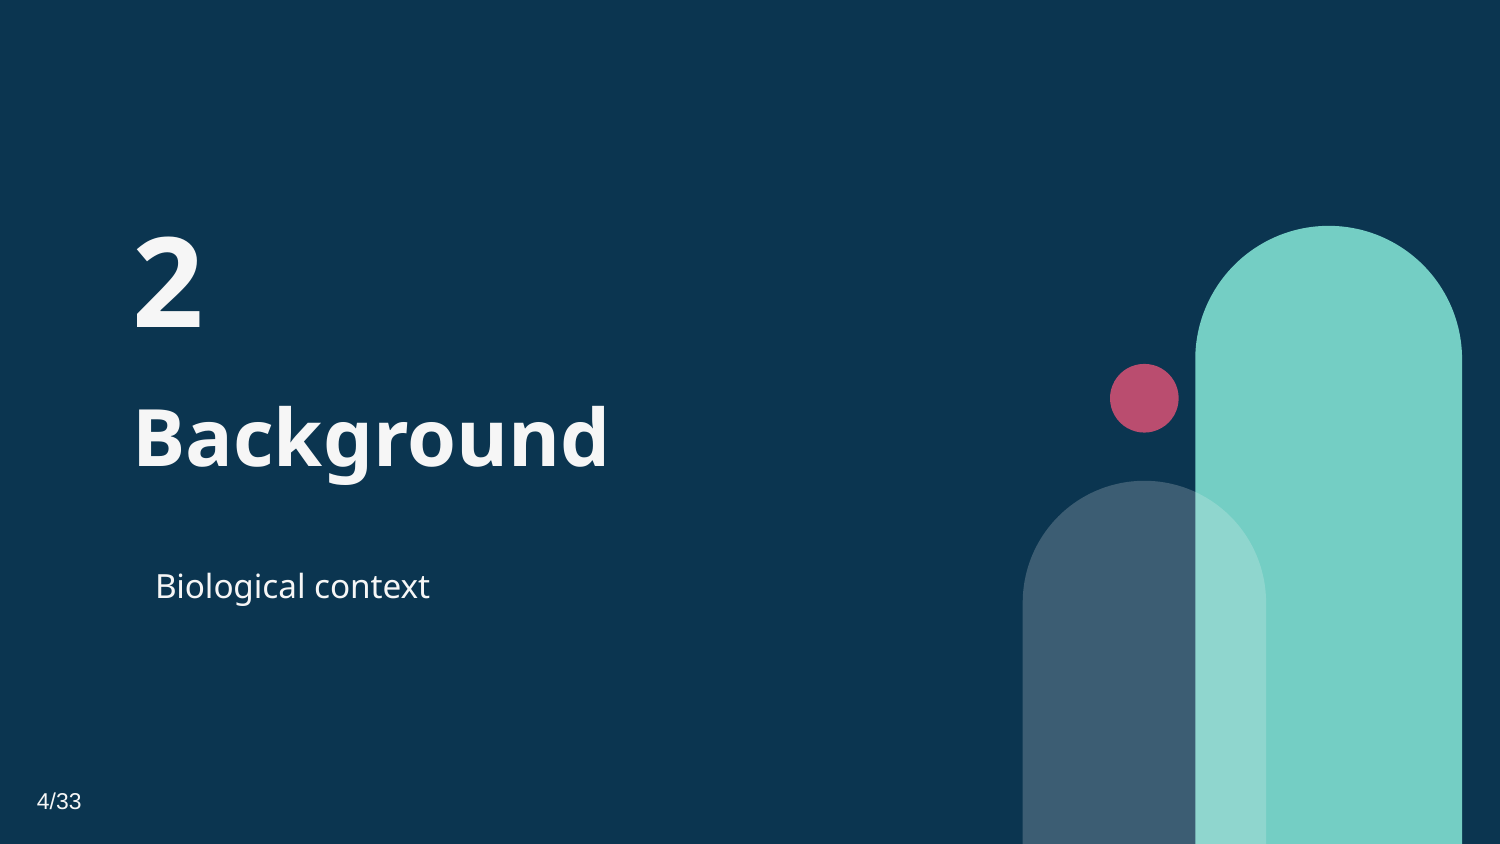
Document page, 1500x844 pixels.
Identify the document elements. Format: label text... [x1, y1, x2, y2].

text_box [1022, 225, 1463, 844]
title Background [116, 372, 662, 511]
text_box 4/33 [22, 779, 98, 822]
subtitle Biological context [116, 550, 662, 668]
title 2 [116, 207, 335, 347]
